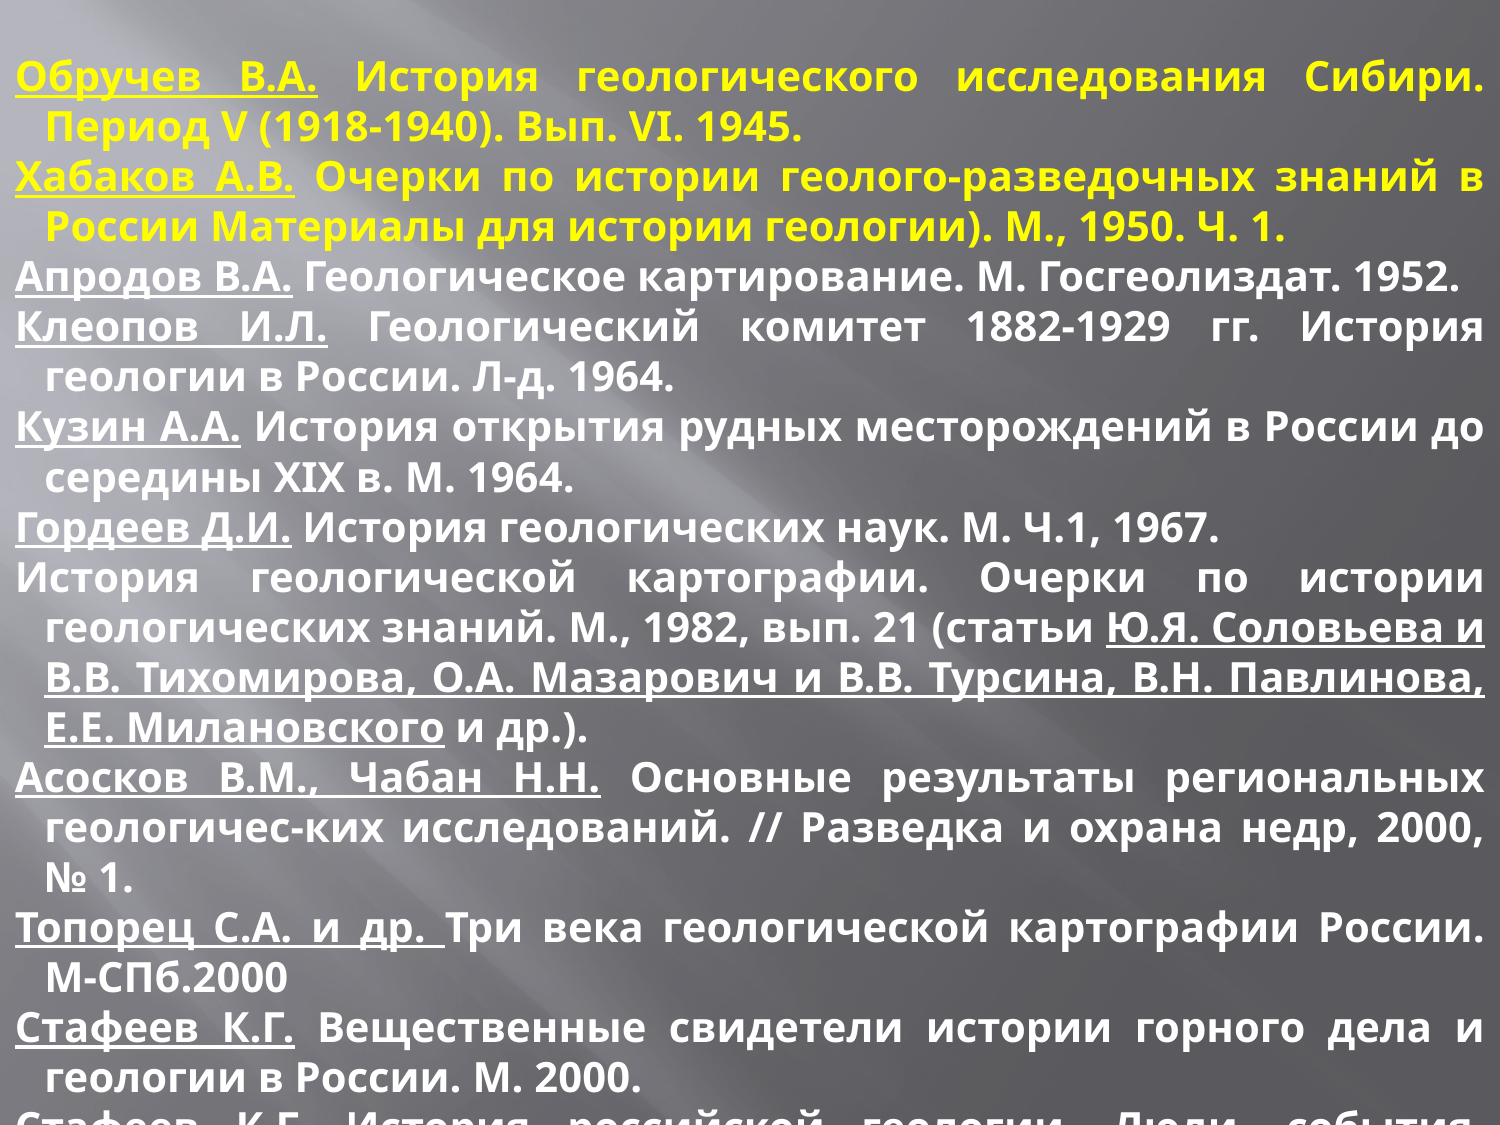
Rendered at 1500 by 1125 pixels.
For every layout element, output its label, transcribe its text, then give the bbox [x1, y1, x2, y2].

text_box Обручев В.А. История геологического исследования Сибири. Период V (1918-1940). Вып. VI. 1945. Хабаков А.В. Очерки по истории геолого-разведочных знаний в России Материалы для истории геологии). М., 1950. Ч. 1. Апродов В.А. Геологическое картирование. М. Госгеолиздат. 1952. Клеопов И.Л. Геологический комитет 1882-1929 гг. История геологии в России. Л-д. 1964. Кузин А.А. История открытия рудных месторождений в России до середины XIX в. М. 1964. Гордеев Д.И. История геологических наук. М. Ч.1, 1967. История геологической картографии. Очерки по истории геологических знаний. М., 1982, вып. 21 (статьи Ю.Я. Соловьева и В.В. Тихомирова, О.А. Мазарович и В.В. Турсина, В.Н. Павлинова, Е.Е. Милановского и др.). Асосков В.М., Чабан Н.Н. Основные результаты региональных геологичес-ких исследований. // Разведка и охрана недр, 2000, № 1. Топорец С.А. и др. Три века геологической картографии России. М-СПб.2000 Стафеев К.Г. Вещественные свидетели истории горного дела и геологии в России. М. 2000. Стафеев К.Г. История российской геологии. Люди, события, факты. М. 2006. Бурштейн Е.Ф. Е.Е. Барбот де Марни и первая в России геологическая карта. // Природа, 2009, № 2. [0, 42, 1500, 1125]
